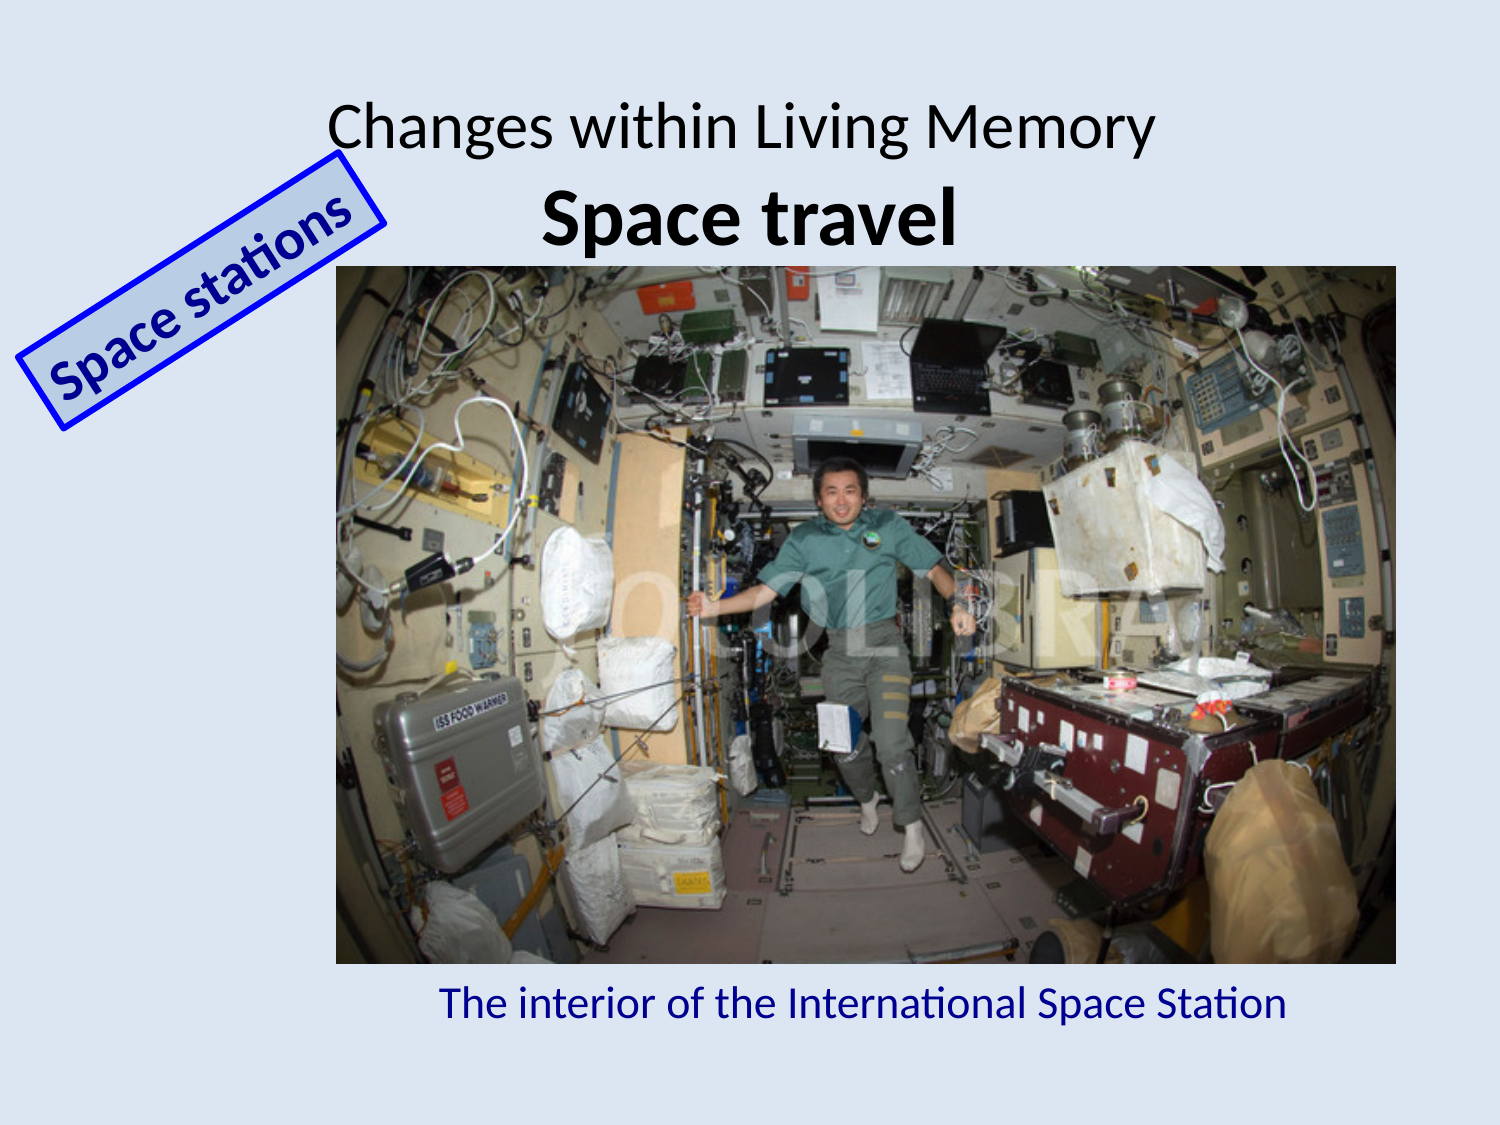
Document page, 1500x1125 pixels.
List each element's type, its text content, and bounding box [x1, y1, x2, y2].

picture [336, 266, 1396, 965]
text_box Space stations [18, 152, 385, 429]
title Changes within Living Memory Space travel [112, 67, 1388, 277]
subtitle The interior of the International Space Station [423, 964, 1500, 1068]
